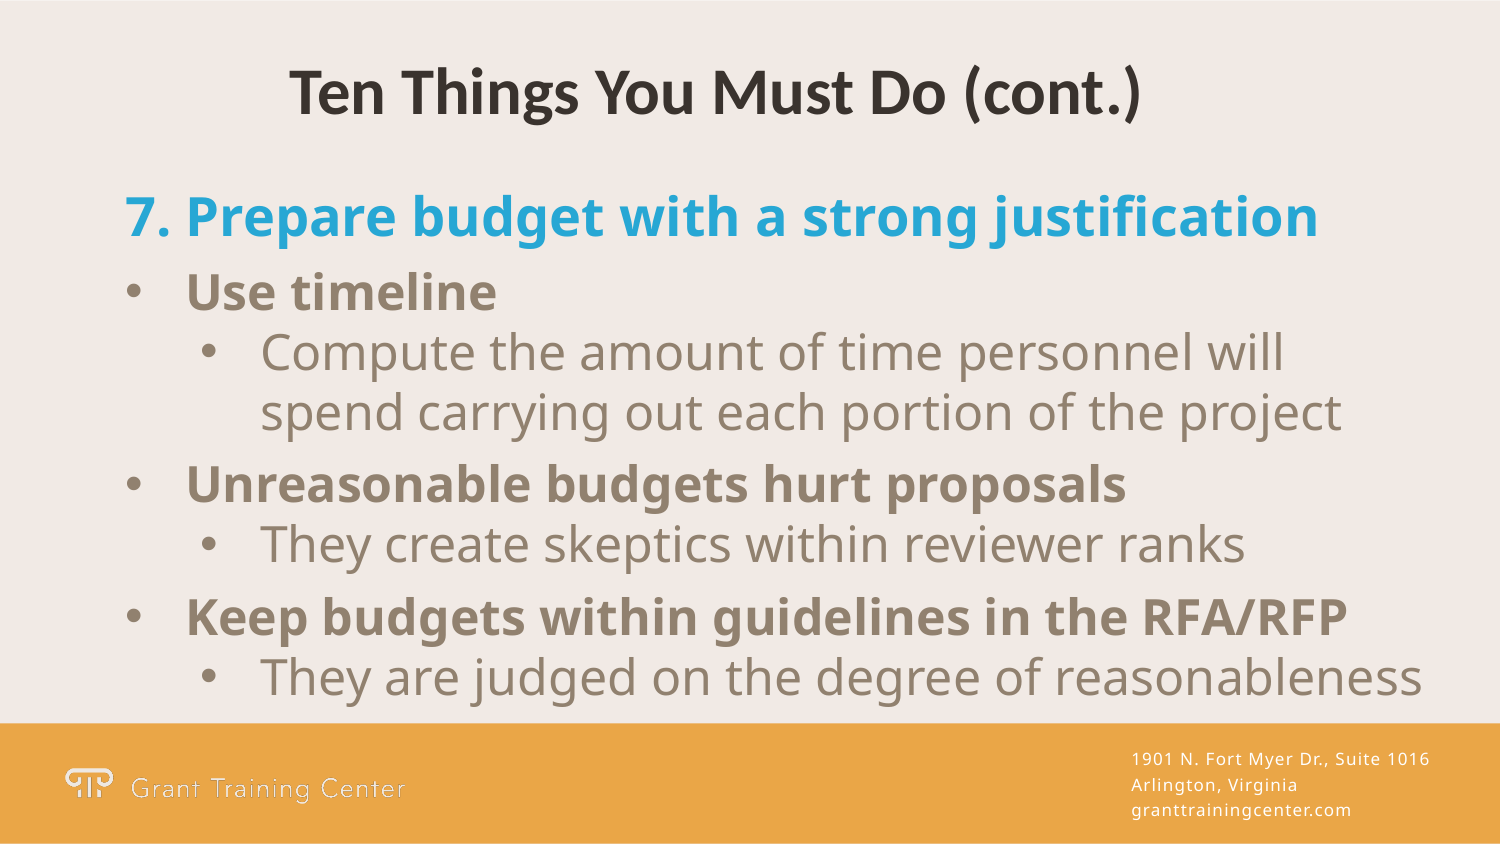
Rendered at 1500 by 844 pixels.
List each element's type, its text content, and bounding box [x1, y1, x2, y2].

picture [63, 765, 407, 807]
text_box Ten Things You Must Do (cont.) [46, 54, 1388, 122]
text_box 7. Prepare budget with a strong justification Use timeline Compute the amount of time personnel will spend carrying out each portion of the project Unreasonable budgets hurt proposals They create skeptics within reviewer ranks Keep budgets within guidelines in the RFA/RFP They are judged on the degree of reasonableness [110, 175, 1447, 718]
